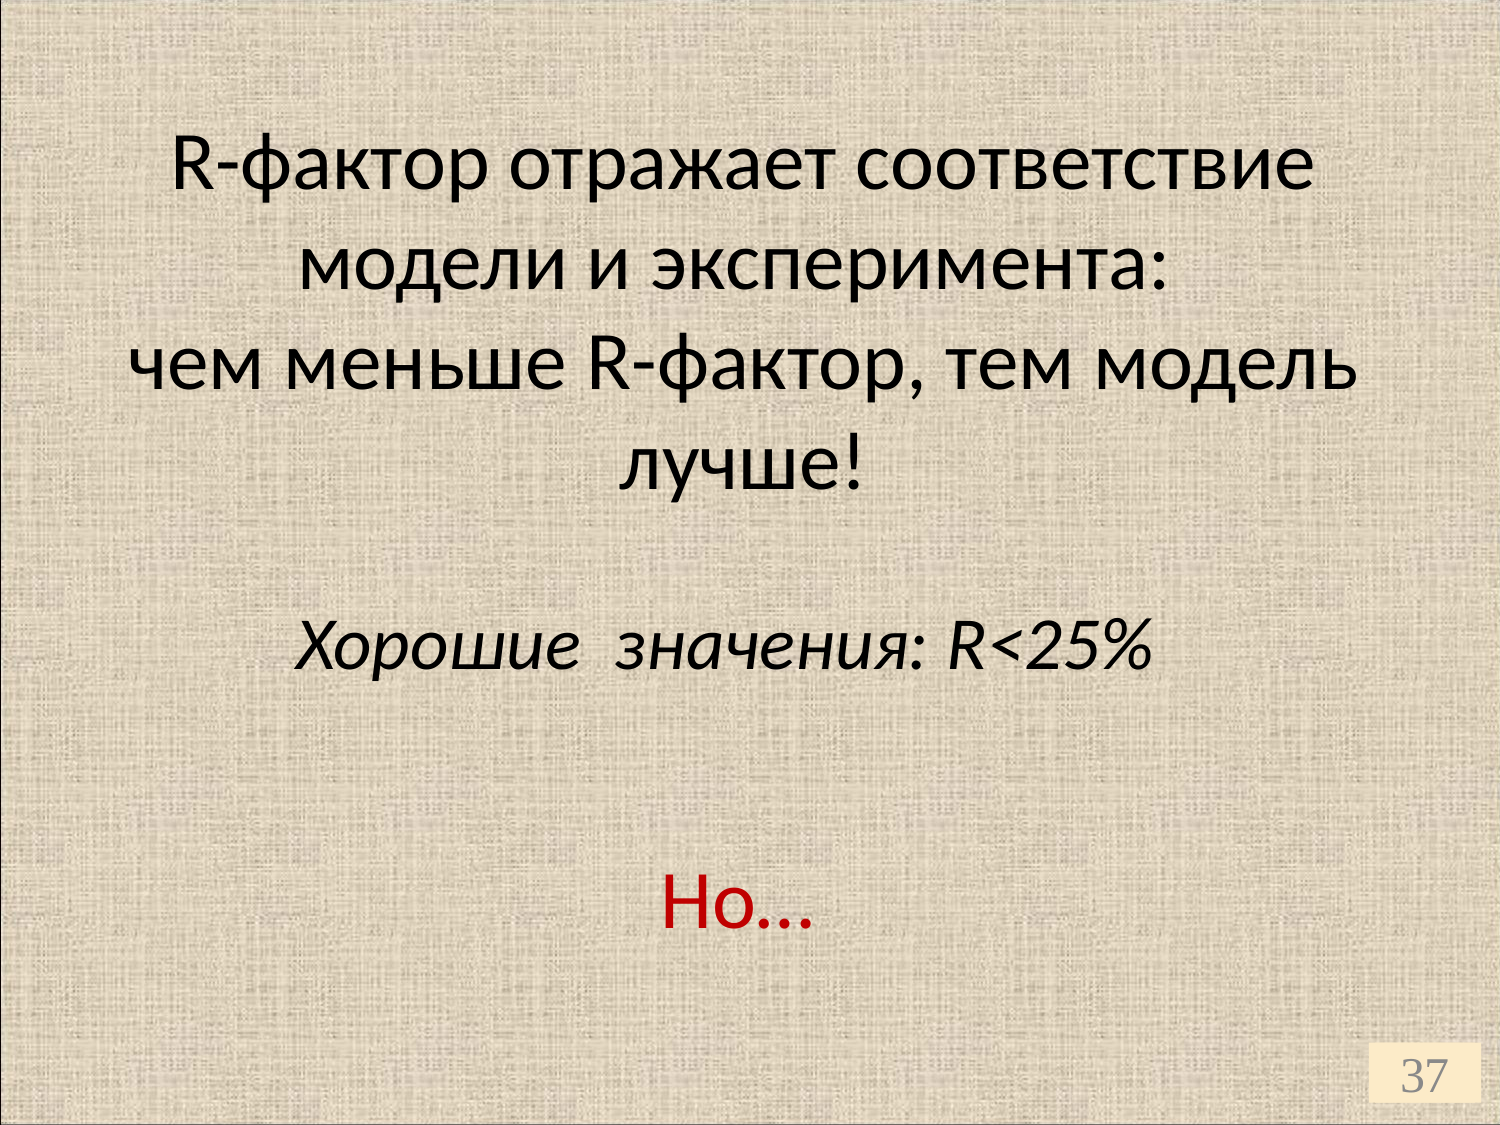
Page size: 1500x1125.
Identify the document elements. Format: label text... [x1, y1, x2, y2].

title R-фактор отражает соответствие модели и эксперимента: чем меньше R-фактор, тем модель лучше! [62, 75, 1425, 538]
slide_number 37 [1368, 1042, 1482, 1103]
text_box Но… [62, 837, 1413, 1013]
picture [0, 0, 1500, 1125]
text_box Хорошие значения: R<25% [124, 587, 1325, 693]
